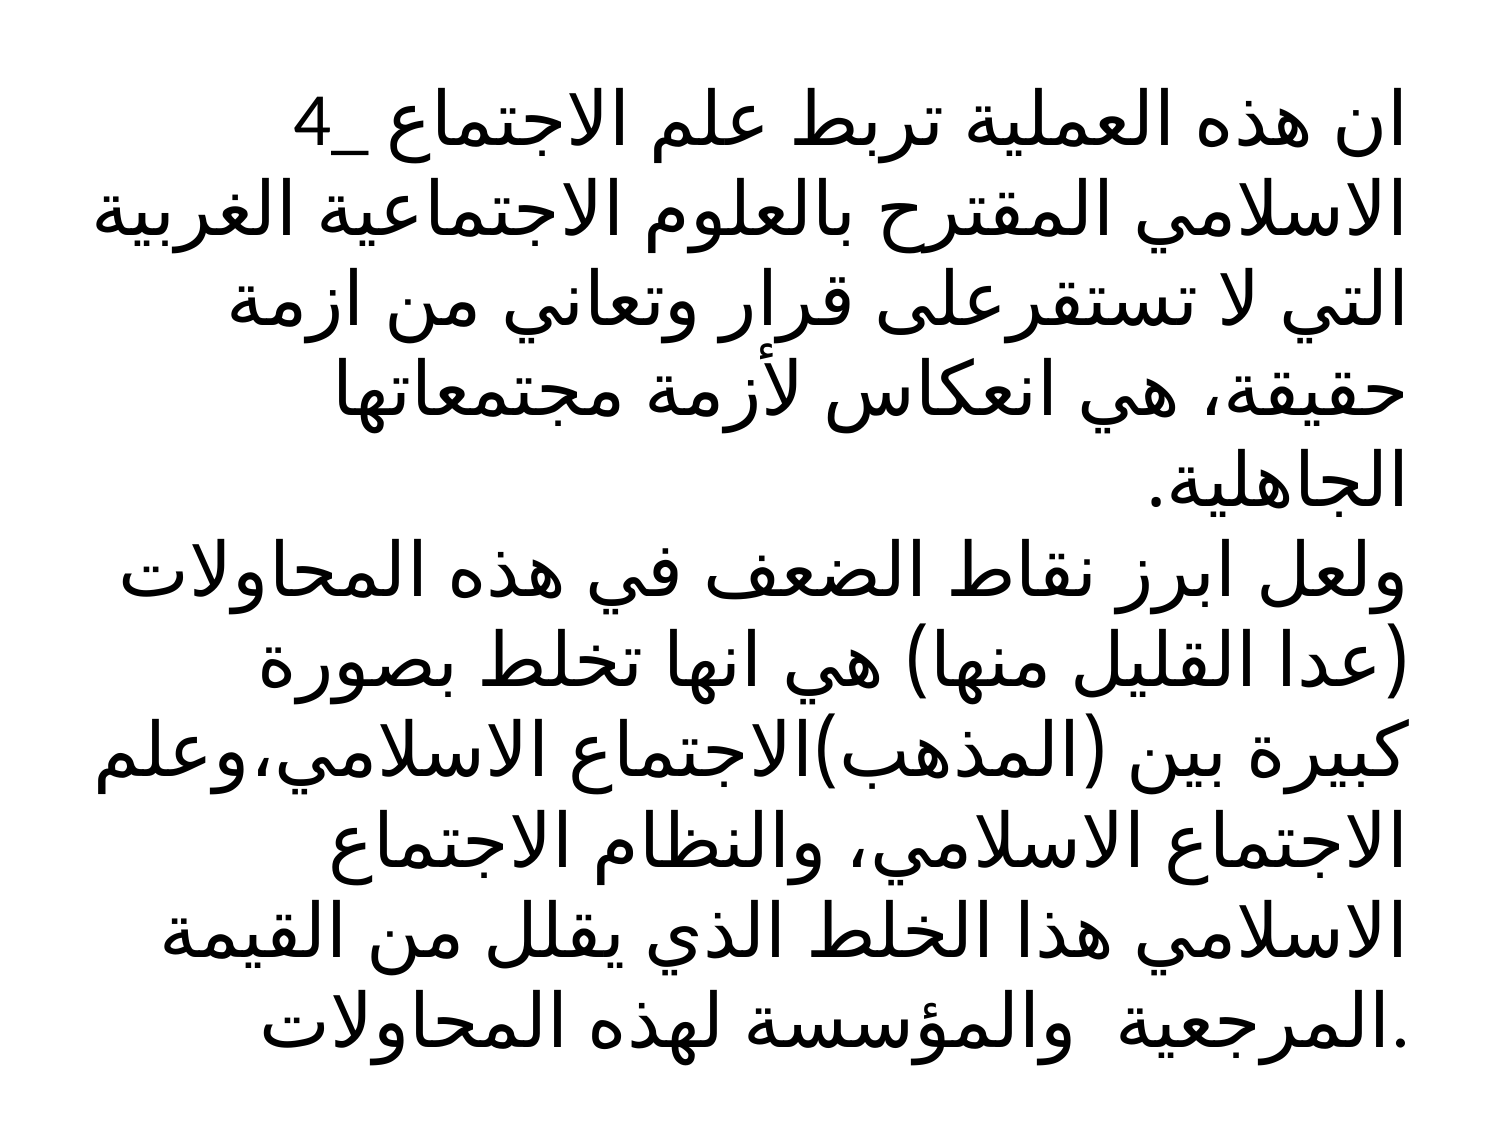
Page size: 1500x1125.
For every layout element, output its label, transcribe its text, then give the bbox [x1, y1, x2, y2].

title 4_ ان هذه العملية تربط علم الاجتماع الاسلامي المقترح بالعلوم الاجتماعية الغربية التي لا تستقرعلى قرار وتعاني من ازمة حقيقة، هي انعكاس لأزمة مجتمعاتها الجاهلية. ولعل ابرز نقاط الضعف في هذه المحاولات (عدا القليل منها) هي انها تخلط بصورة كبيرة بين (المذهب)الاجتماع الاسلامي،وعلم الاجتماع الاسلامي، والنظام الاجتماع الاسلامي هذا الخلط الذي يقلل من القيمة المرجعية والمؤسسة لهذه المحاولات. [75, 45, 1425, 1088]
